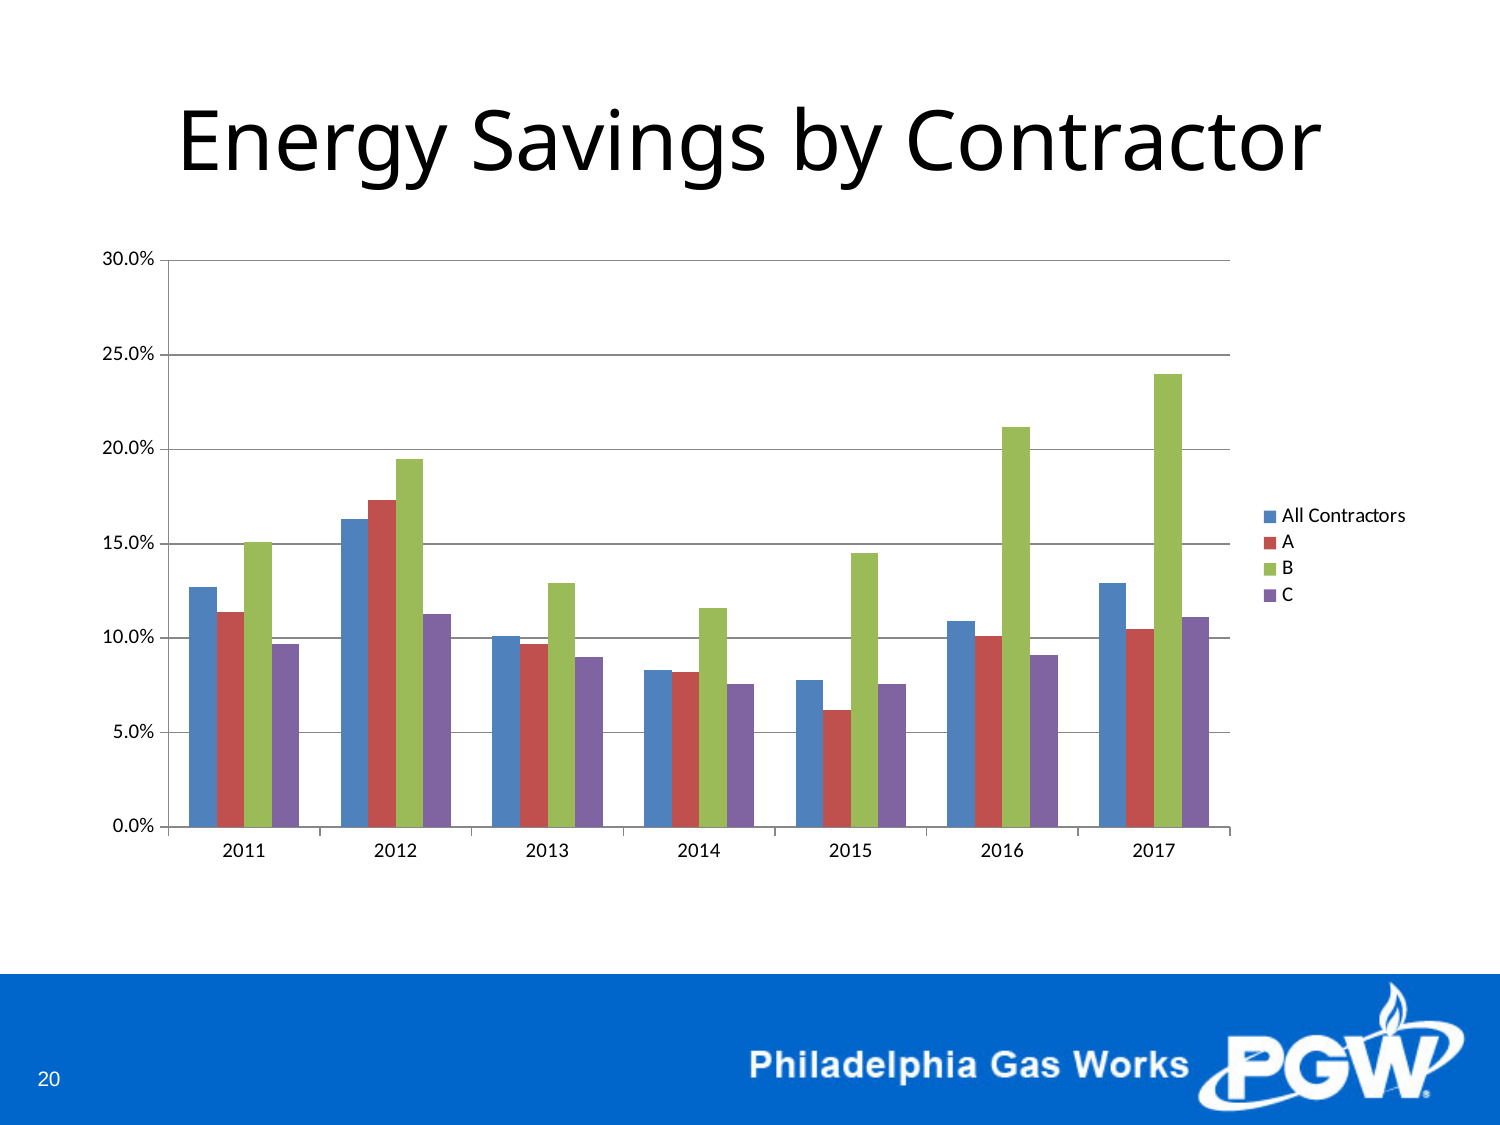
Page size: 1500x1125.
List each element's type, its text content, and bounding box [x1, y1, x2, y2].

title Energy Savings by Contractor [75, 86, 1425, 188]
picture [0, 974, 1500, 1125]
slide_number 20 [37, 1012, 138, 1091]
chart [74, 237, 1426, 876]
